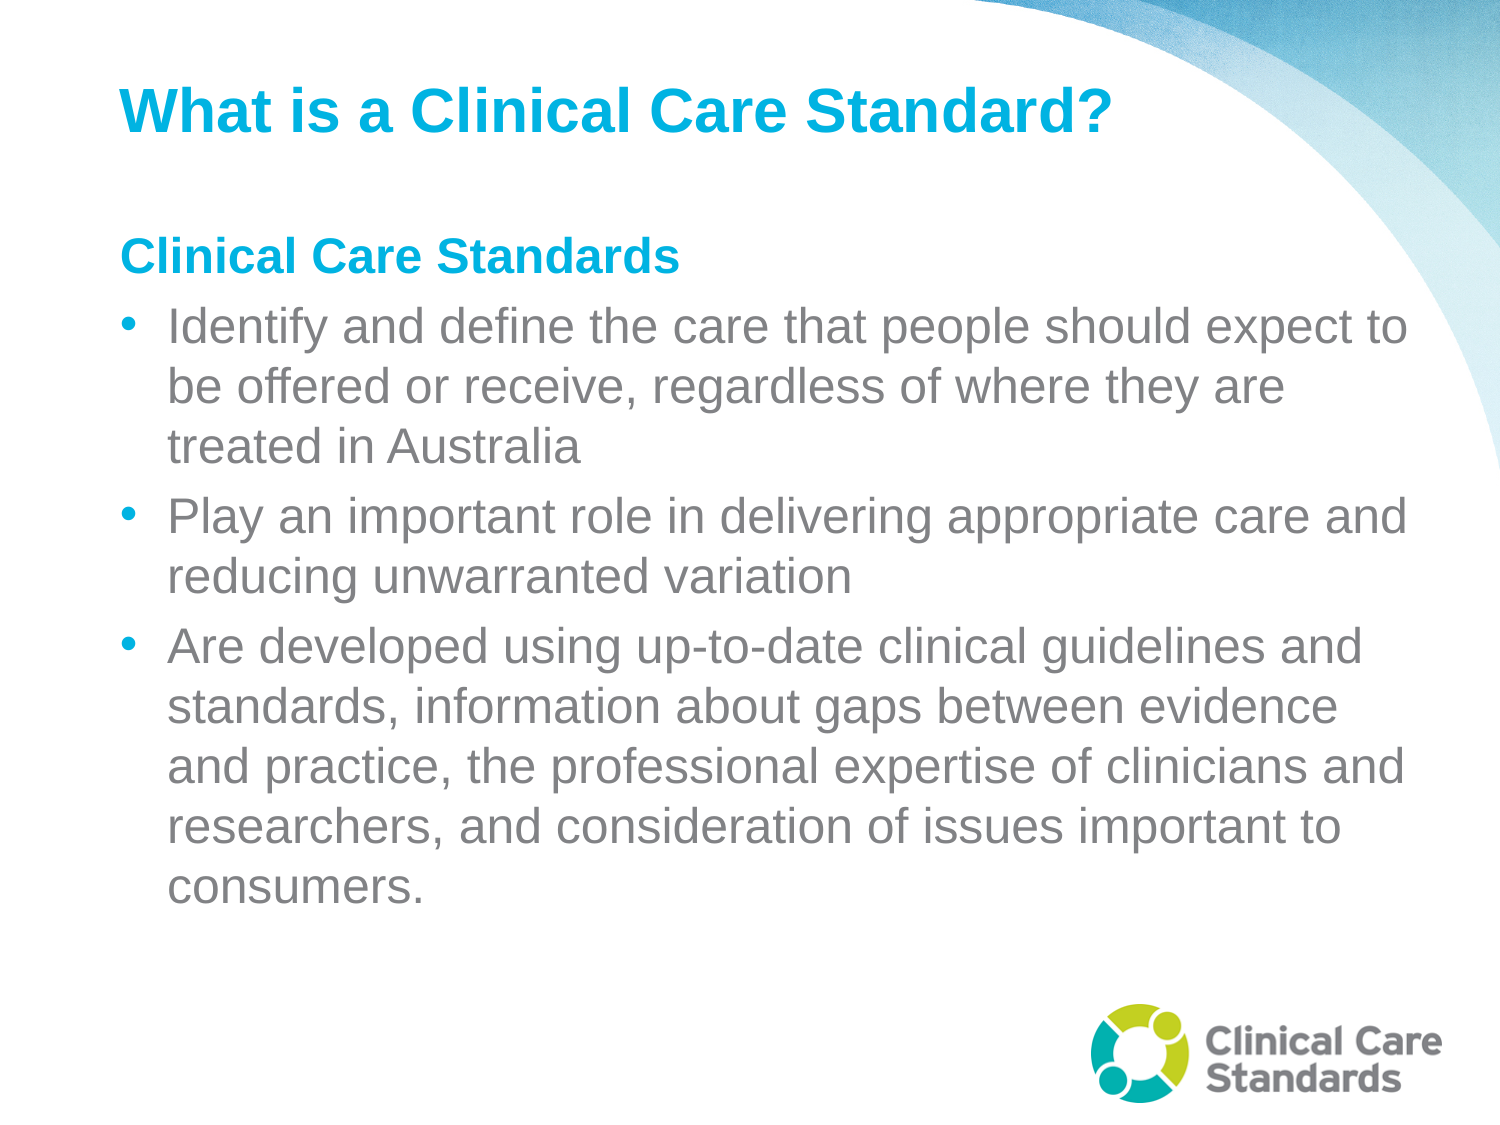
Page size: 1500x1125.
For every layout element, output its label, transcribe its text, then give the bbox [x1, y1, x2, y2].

list Clinical Care Standards Identify and define the care that people should expect to be offered or receive, regardless of where they are treated in Australia Play an important role in delivering appropriate care and reducing unwarranted variation Are developed using up-to-date clinical guidelines and standards, information about gaps between evidence and practice, the professional expertise of clinicians and researchers, and consideration of issues important to consumers. [119, 223, 1425, 932]
picture [1, 0, 1500, 1125]
title What is a Clinical Care Standard? [119, 70, 1425, 223]
